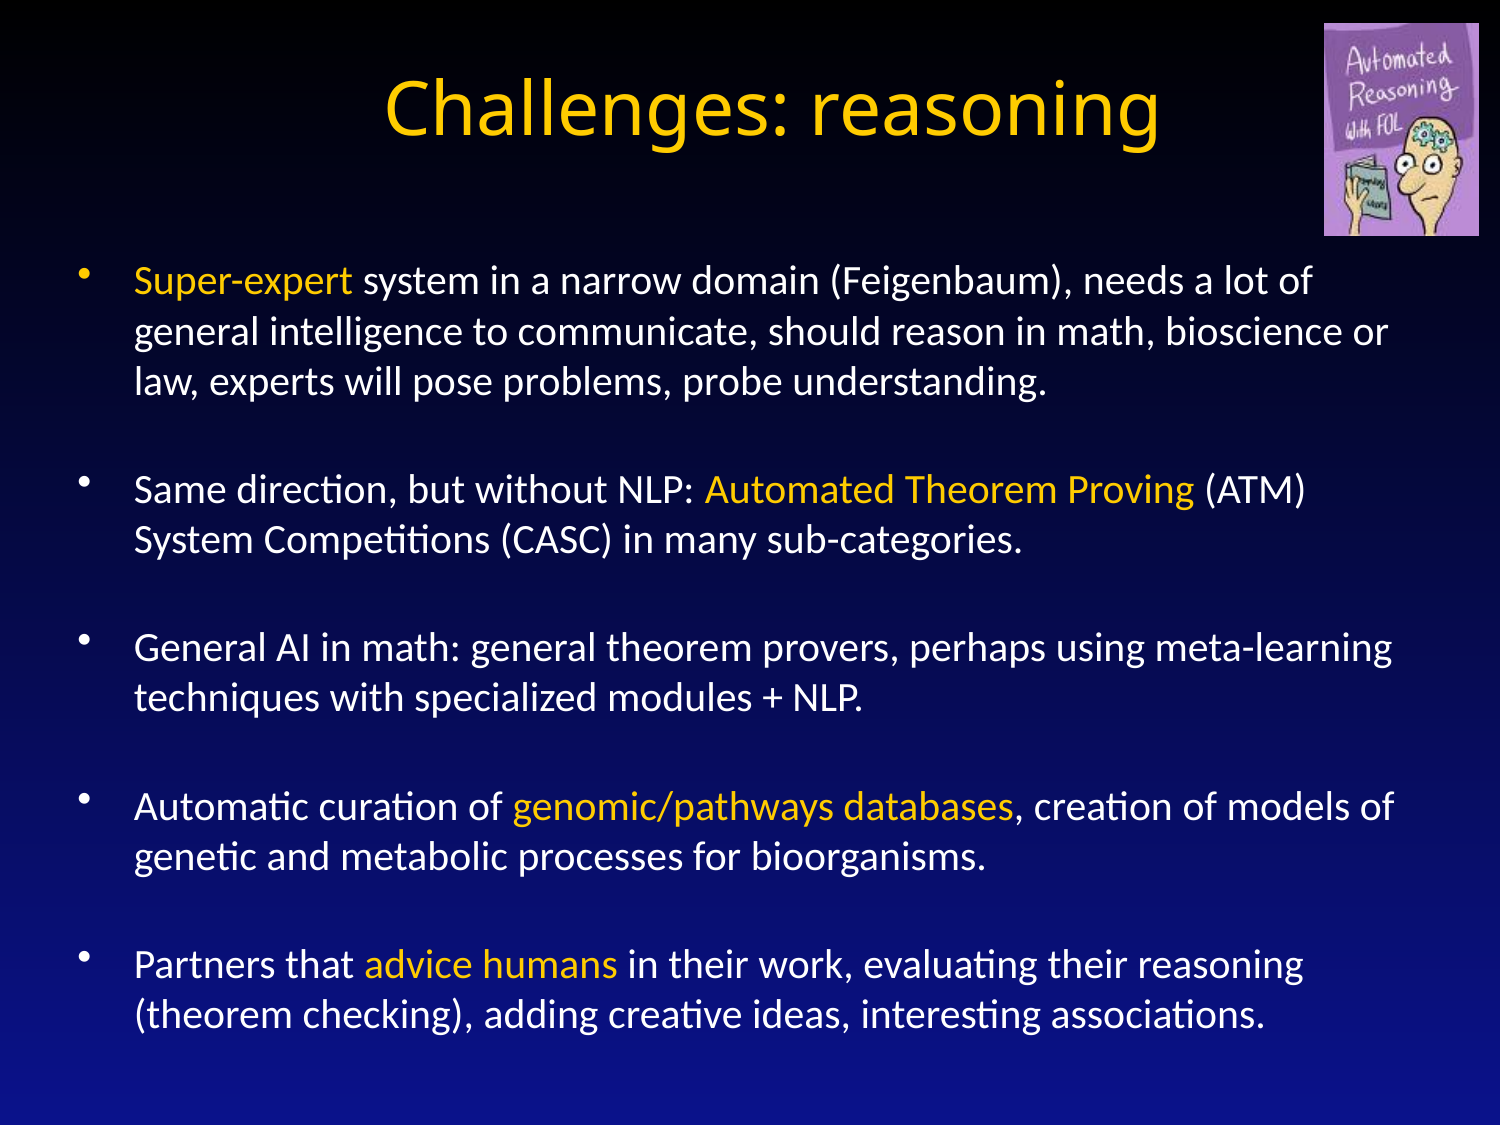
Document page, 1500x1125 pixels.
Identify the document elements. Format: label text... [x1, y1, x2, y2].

title Challenges: reasoning [265, 42, 1281, 170]
list Super-expert system in a narrow domain (Feigenbaum), needs a lot of general intelligence to communicate, should reason in math, bioscience or law, experts will pose problems, probe understanding. Same direction, but without NLP: Automated Theorem Proving (ATM) System Competitions (CASC) in many sub-categories. General AI in math: general theorem provers, perhaps using meta-learning techniques with specialized modules + NLP. Automatic curation of genomic/pathways databases, creation of models of genetic and metabolic processes for bioorganisms. Partners that advice humans in their work, evaluating their reasoning (theorem checking), adding creative ideas, interesting associations. [62, 187, 1438, 1102]
picture [1323, 23, 1480, 237]
